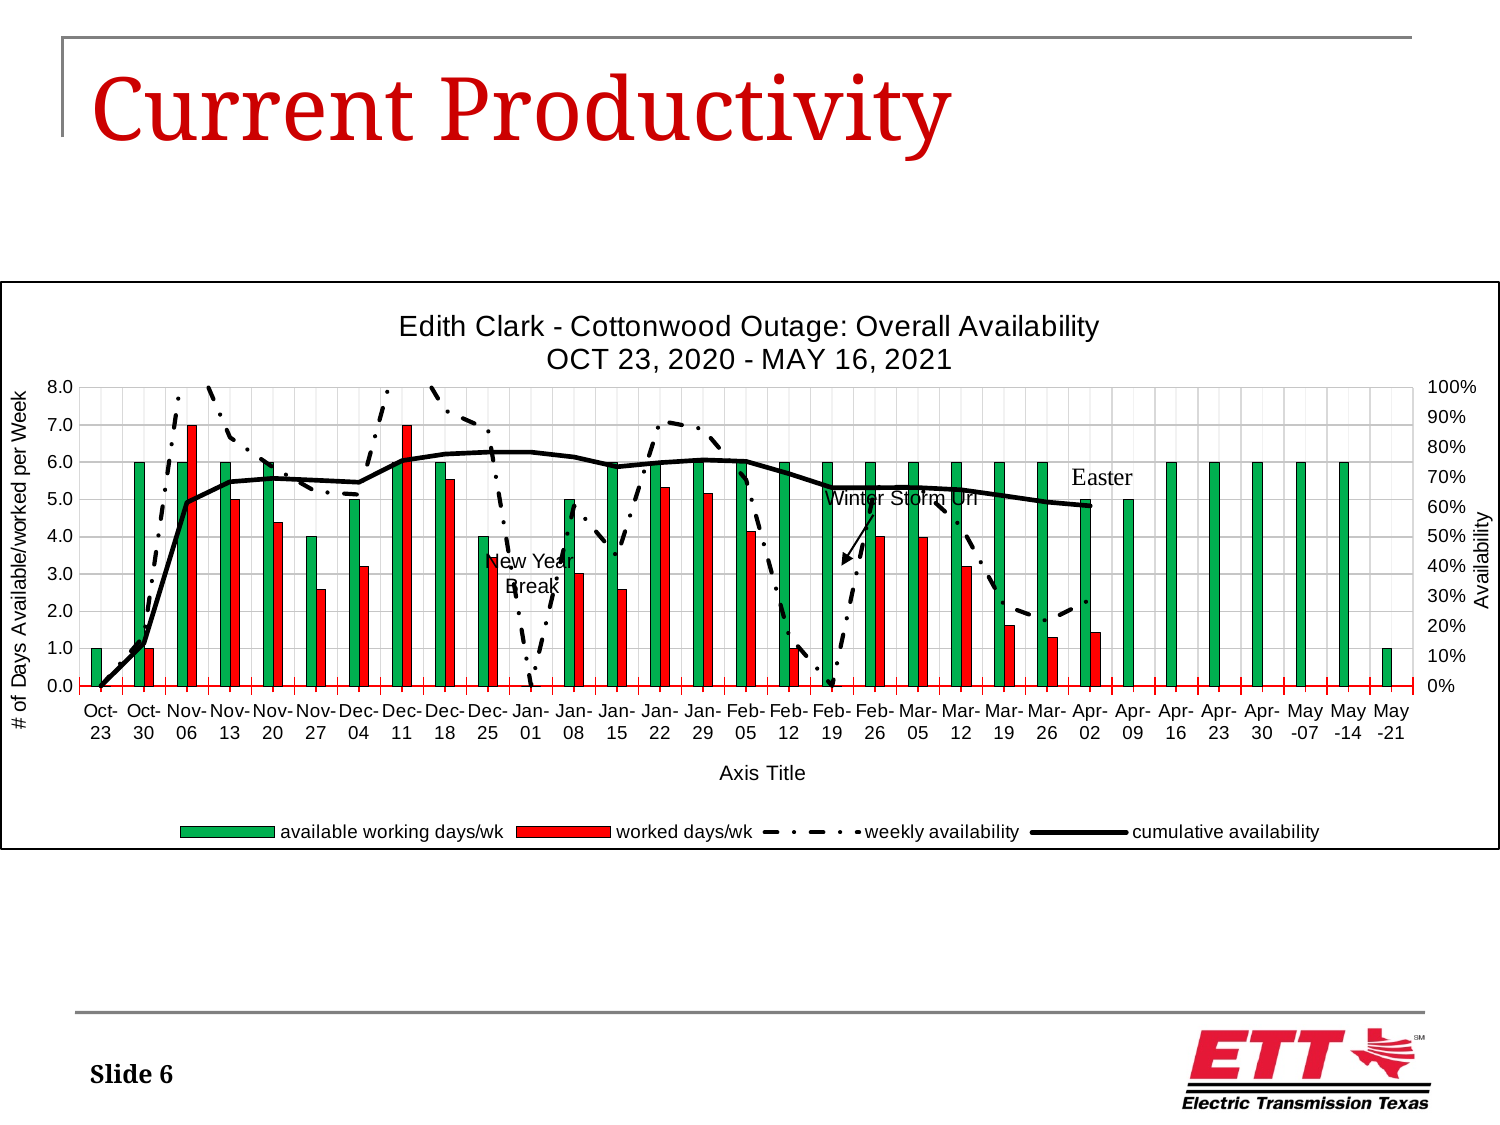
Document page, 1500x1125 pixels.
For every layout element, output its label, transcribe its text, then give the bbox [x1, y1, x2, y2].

chart [0, 281, 1500, 851]
picture [1175, 1024, 1438, 1113]
title Current Productivity [75, 45, 1425, 233]
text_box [841, 515, 873, 566]
slide_number Slide 6 [74, 1024, 426, 1101]
